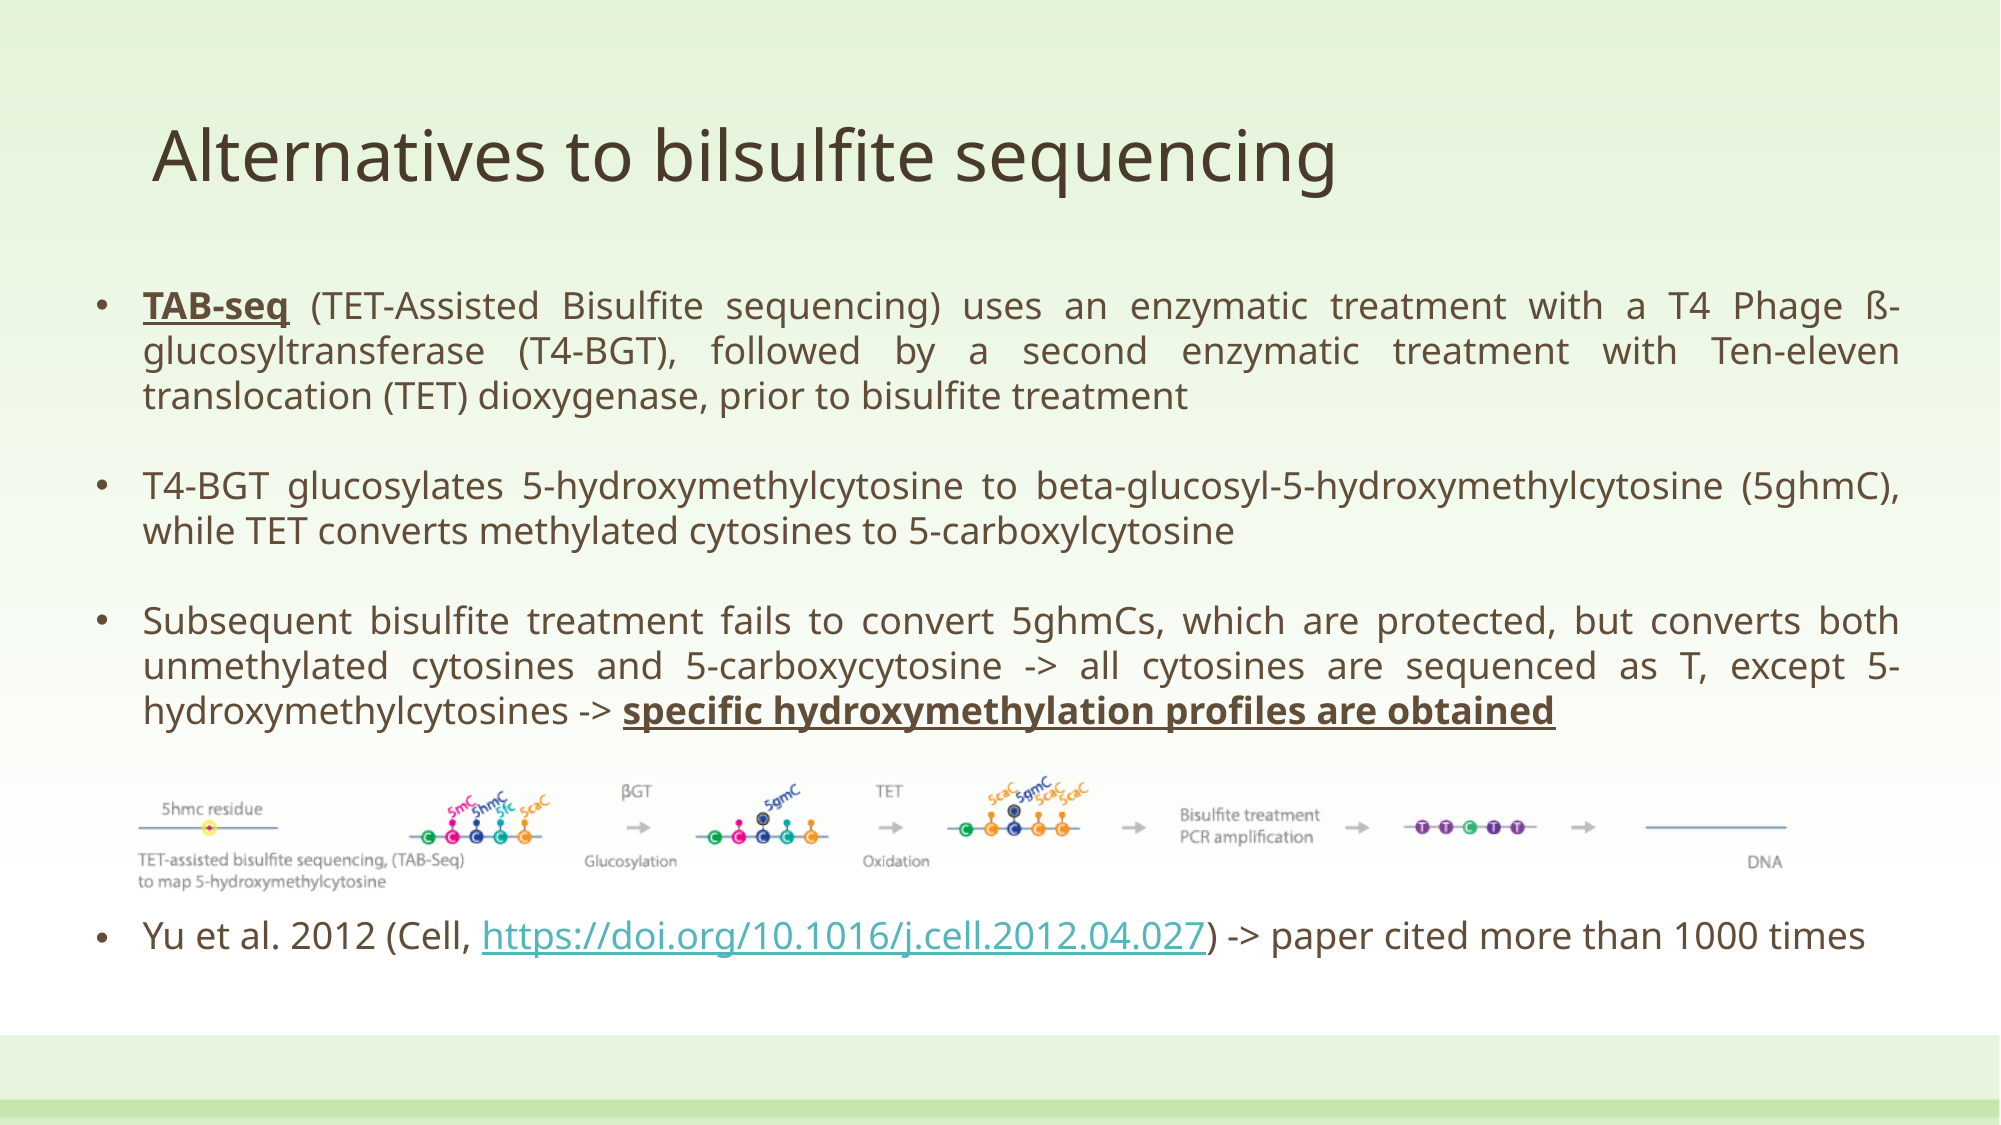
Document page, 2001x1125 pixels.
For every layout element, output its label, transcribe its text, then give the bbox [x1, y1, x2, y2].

text_box TAB-seq (TET-Assisted Bisulfite sequencing) uses an enzymatic treatment with a T4 Phage ß-glucosyltransferase (T4-BGT), followed by a second enzymatic treatment with Ten-eleven translocation (TET) dioxygenase, prior to bisulfite treatment T4-BGT glucosylates 5-hydroxymethylcytosine to beta-glucosyl-5-hydroxymethylcytosine (5ghmC), while TET converts methylated cytosines to 5-carboxylcytosine Subsequent bisulfite treatment fails to convert 5ghmCs, which are protected, but converts both unmethylated cytosines and 5-carboxycytosine -> all cytosines are sequenced as T, except 5-hydroxymethylcytosines -> specific hydroxymethylation profiles are obtained Yu et al. 2012 (Cell, https://doi.org/10.1016/j.cell.2012.04.027) -> paper cited more than 1000 times [80, 274, 1917, 1061]
picture [137, 775, 1788, 894]
title Alternatives to bilsulfite sequencing [137, 99, 1863, 204]
